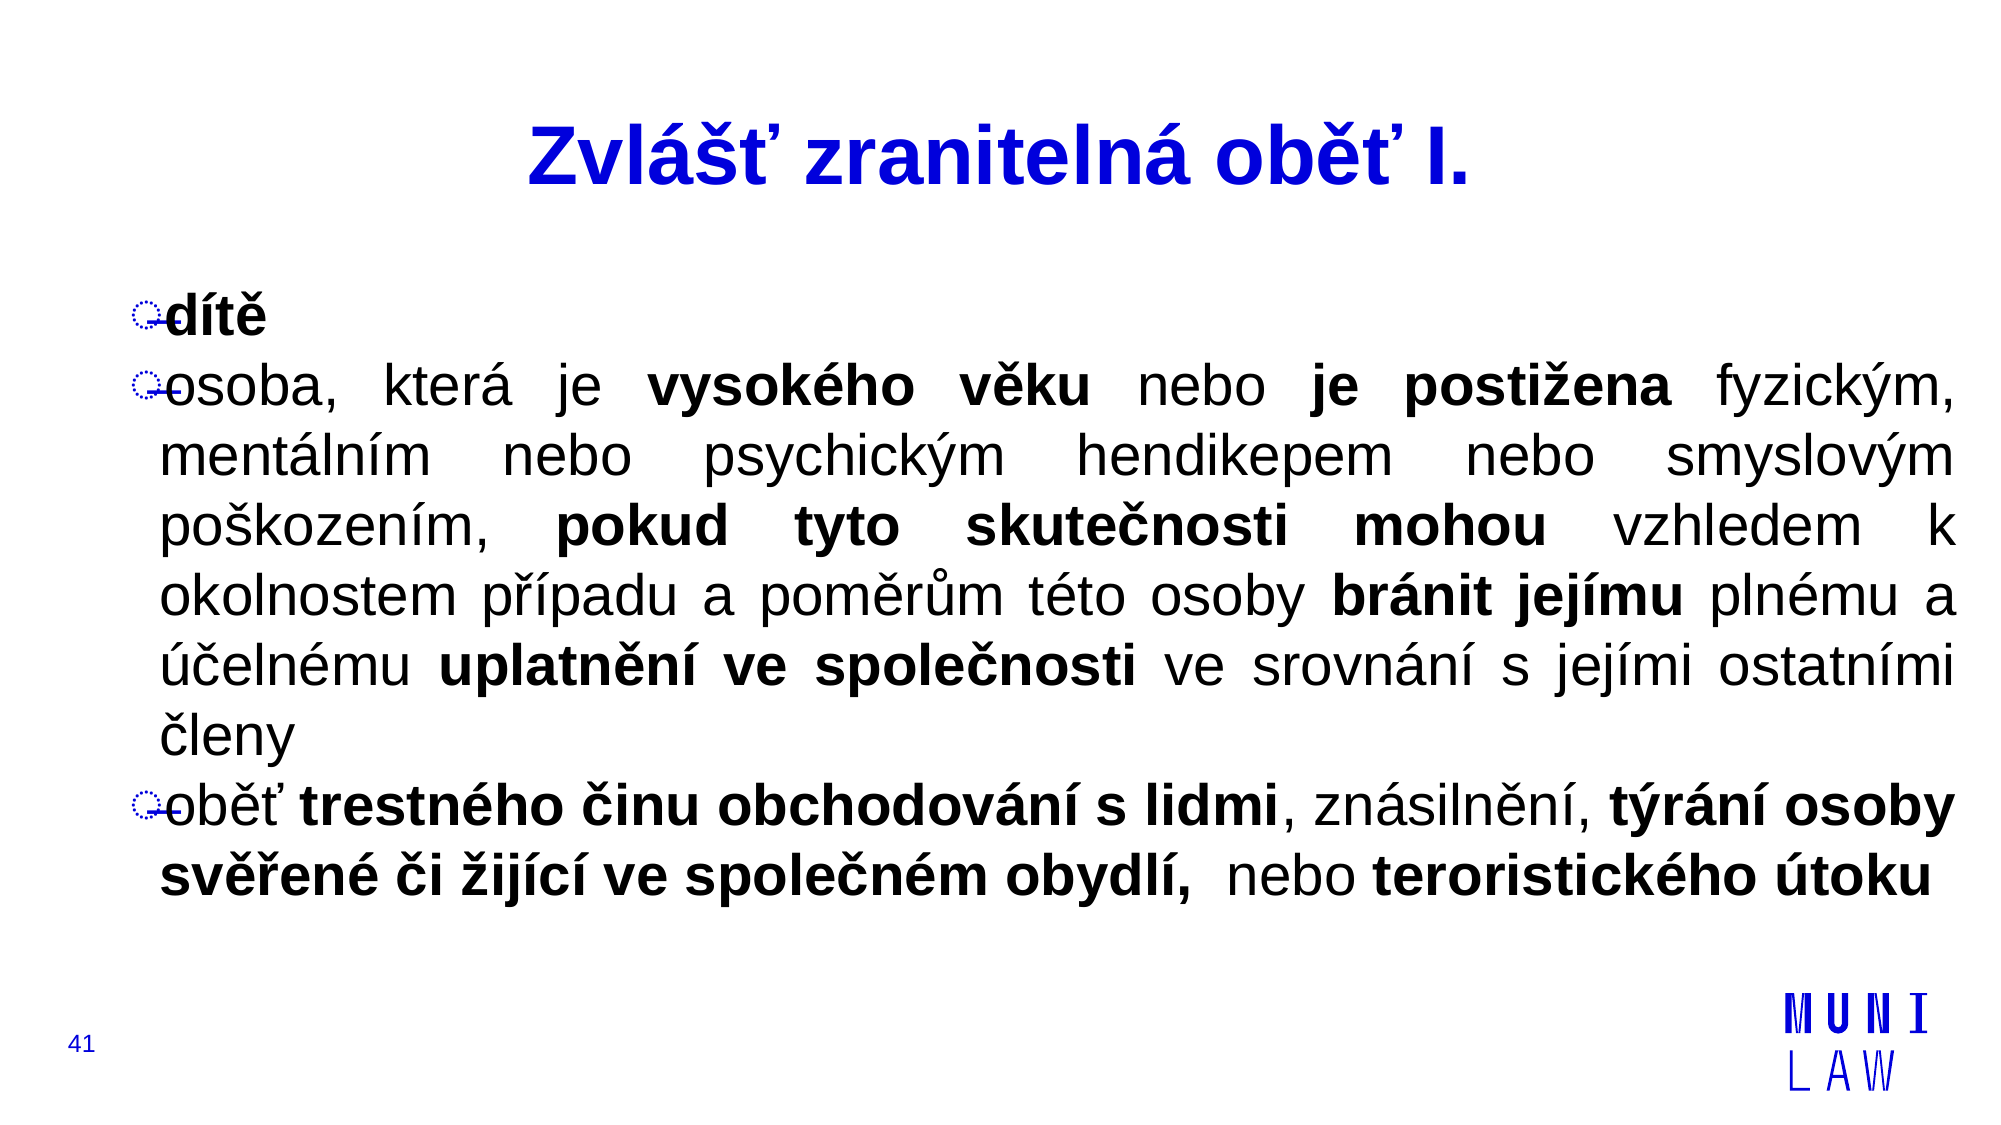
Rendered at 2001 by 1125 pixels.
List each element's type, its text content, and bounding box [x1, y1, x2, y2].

slide_number 41 [67, 1021, 110, 1063]
list dítě osoba, která je vysokého věku nebo je postižena fyzickým, mentálním nebo psychickým hendikepem nebo smyslovým poškozením, pokud tyto skutečnosti mohou vzhledem k okolnostem případu a poměrům této osoby bránit jejímu plnému a účelnému uplatnění ve společnosti ve srovnání s jejími ostatními členy oběť trestného činu obchodování s lidmi, znásilnění, týrání osoby svěřené či žijící ve společném obydlí, nebo teroristického útoku [118, 277, 1957, 957]
title Zvlášť zranitelná oběť I. [118, 118, 1883, 193]
